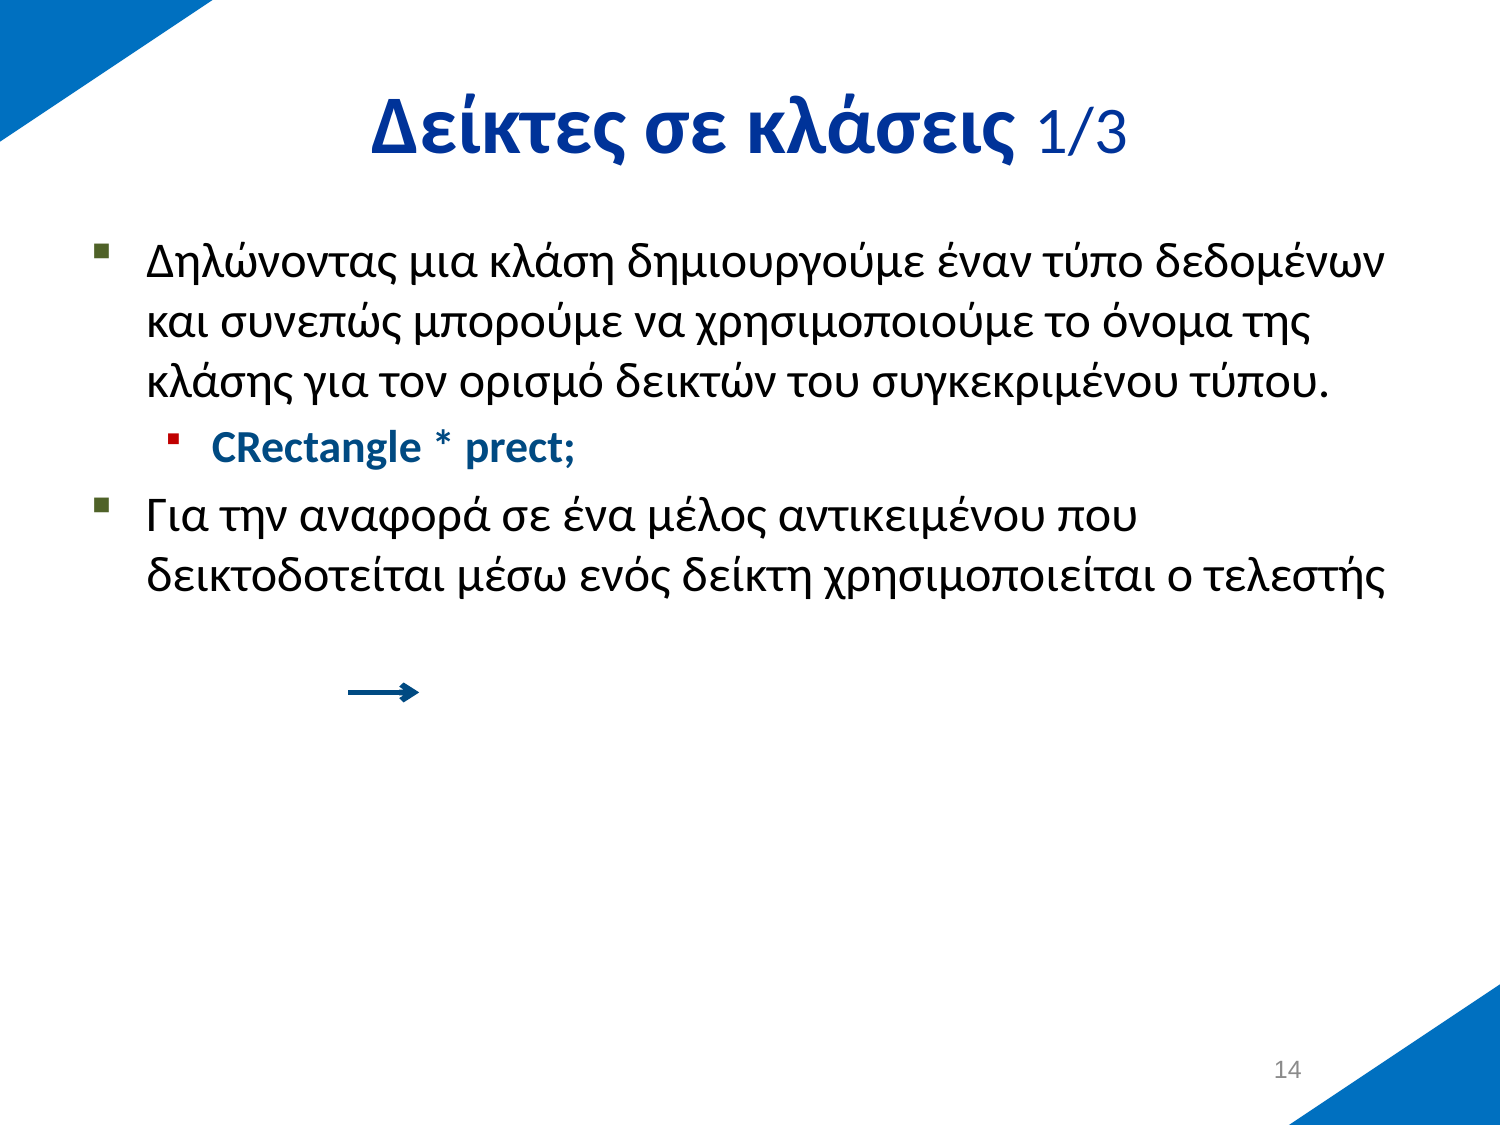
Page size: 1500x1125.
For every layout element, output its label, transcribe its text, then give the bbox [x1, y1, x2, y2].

slide_number 13 [1074, 1042, 1317, 1094]
list Δηλώνοντας μια κλάση δημιουργούμε έναν τύπο δεδομένων και συνεπώς μπορούμε να χρησιμοποιούμε το όνομα της κλάσης για τον ορισμό δεικτών του συγκεκριμένου τύπου. CRectangle * prect; Για την αναφορά σε ένα μέλος αντικειμένου που δεικτοδοτείται μέσω ενός δείκτη χρησιμοποιείται ο τελεστής [75, 219, 1425, 1005]
title Δείκτες σε κλάσεις 1/3 [75, 45, 1425, 197]
